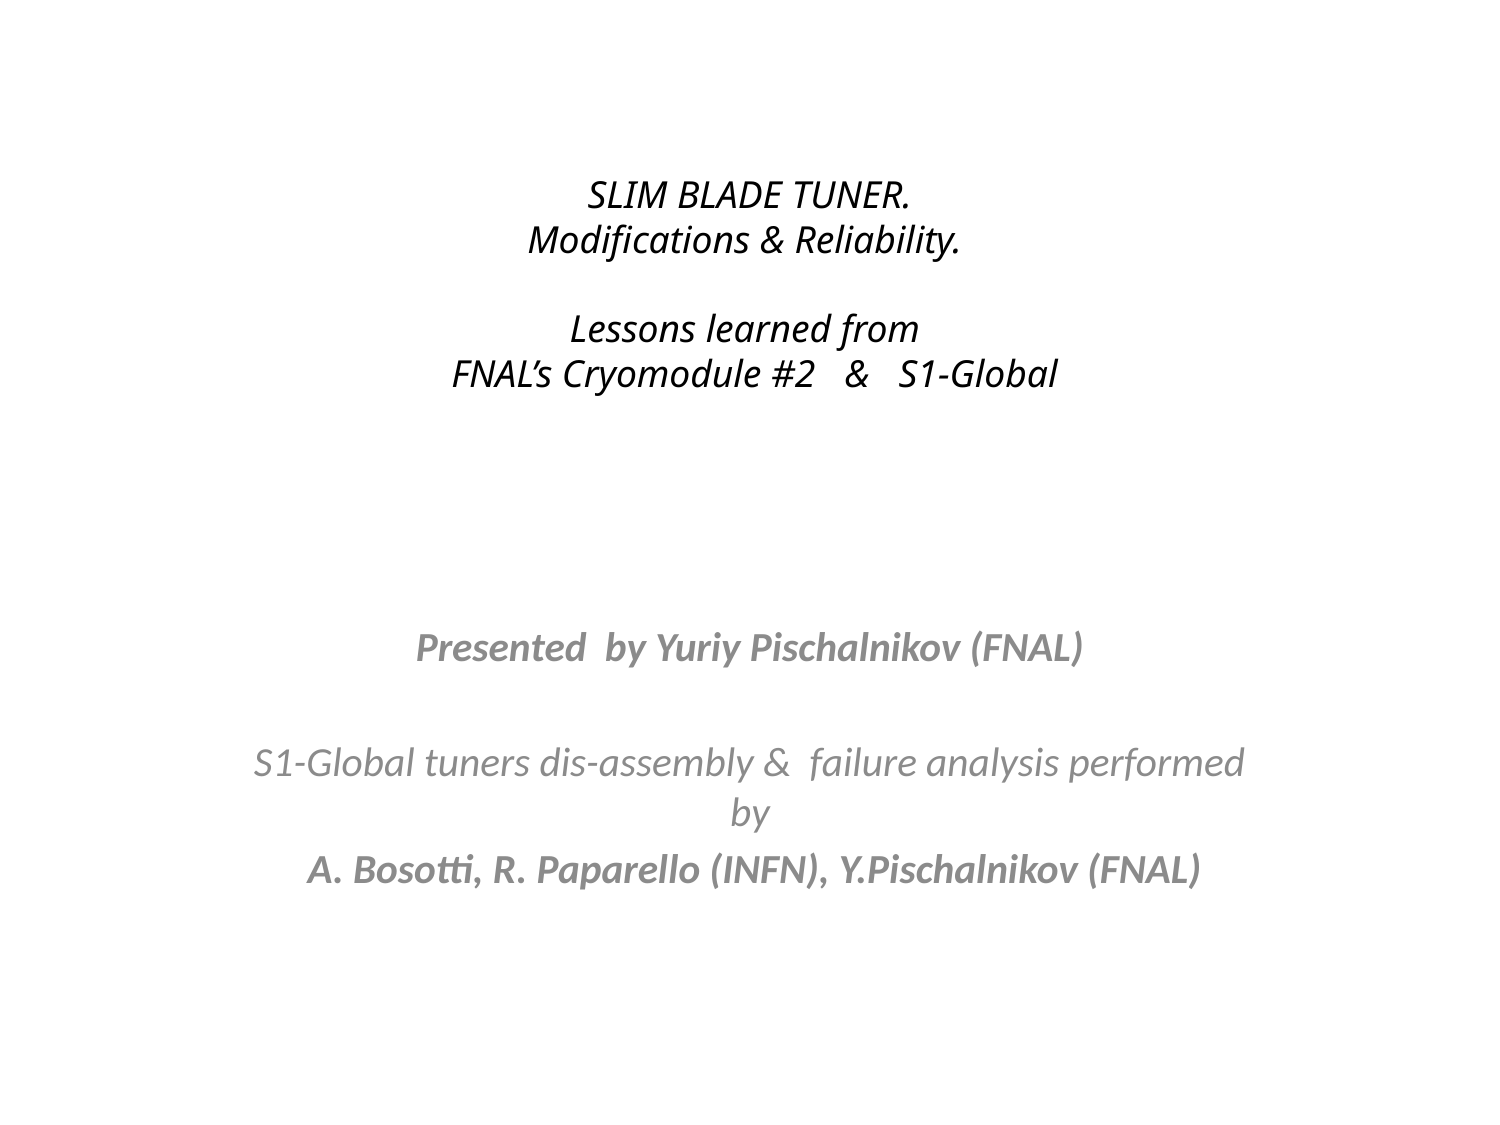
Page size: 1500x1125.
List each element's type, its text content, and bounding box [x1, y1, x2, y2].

subtitle Presented by Yuriy Pischalnikov (FNAL) S1-Global tuners dis-assembly & failure analysis performed by A. Bosotti, R. Paparello (INFN), Y.Pischalnikov (FNAL) [225, 612, 1275, 900]
title SLIM BLADE TUNER. Modifications & Reliability. Lessons learned from FNAL’s Cryomodule #2 & S1-Global [112, 162, 1388, 404]
